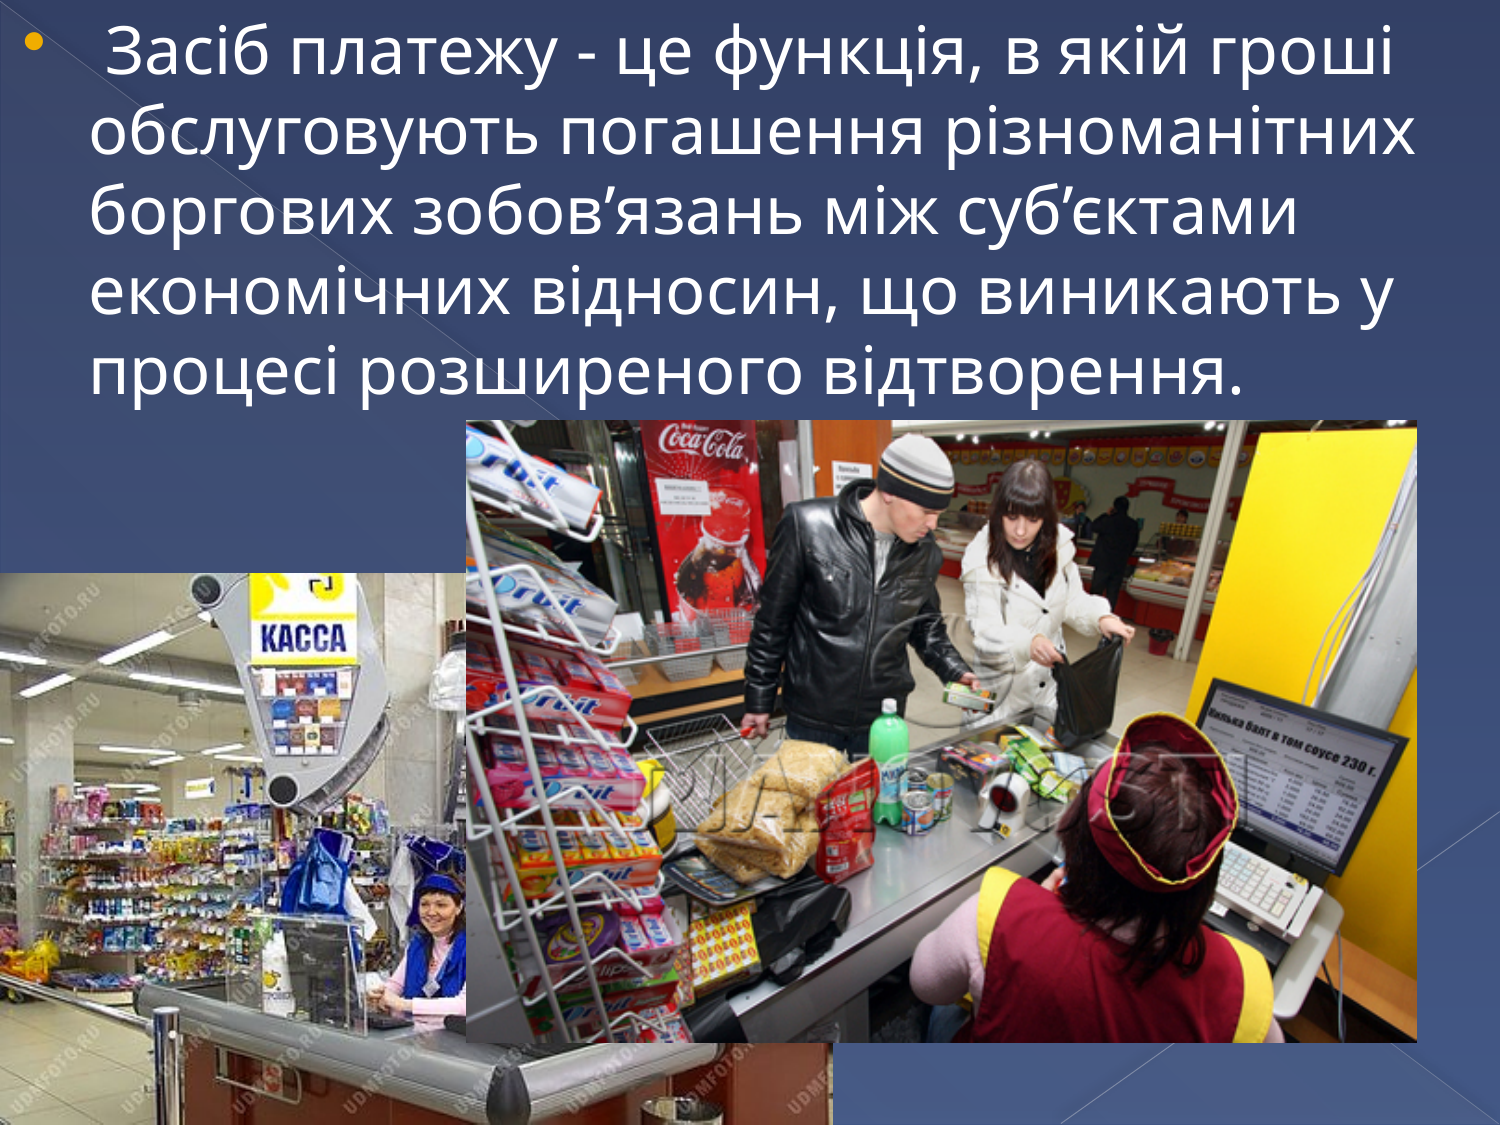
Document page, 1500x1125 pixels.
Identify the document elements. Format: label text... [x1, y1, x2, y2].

picture [0, 420, 1417, 1125]
list Засіб платежу - це функція, в якій гроші обслуговують погашення різноманітних боргових зобов’язань між суб’єктами економічних відносин, що виникають у процесі розширеного відтворення. [0, 0, 1500, 563]
